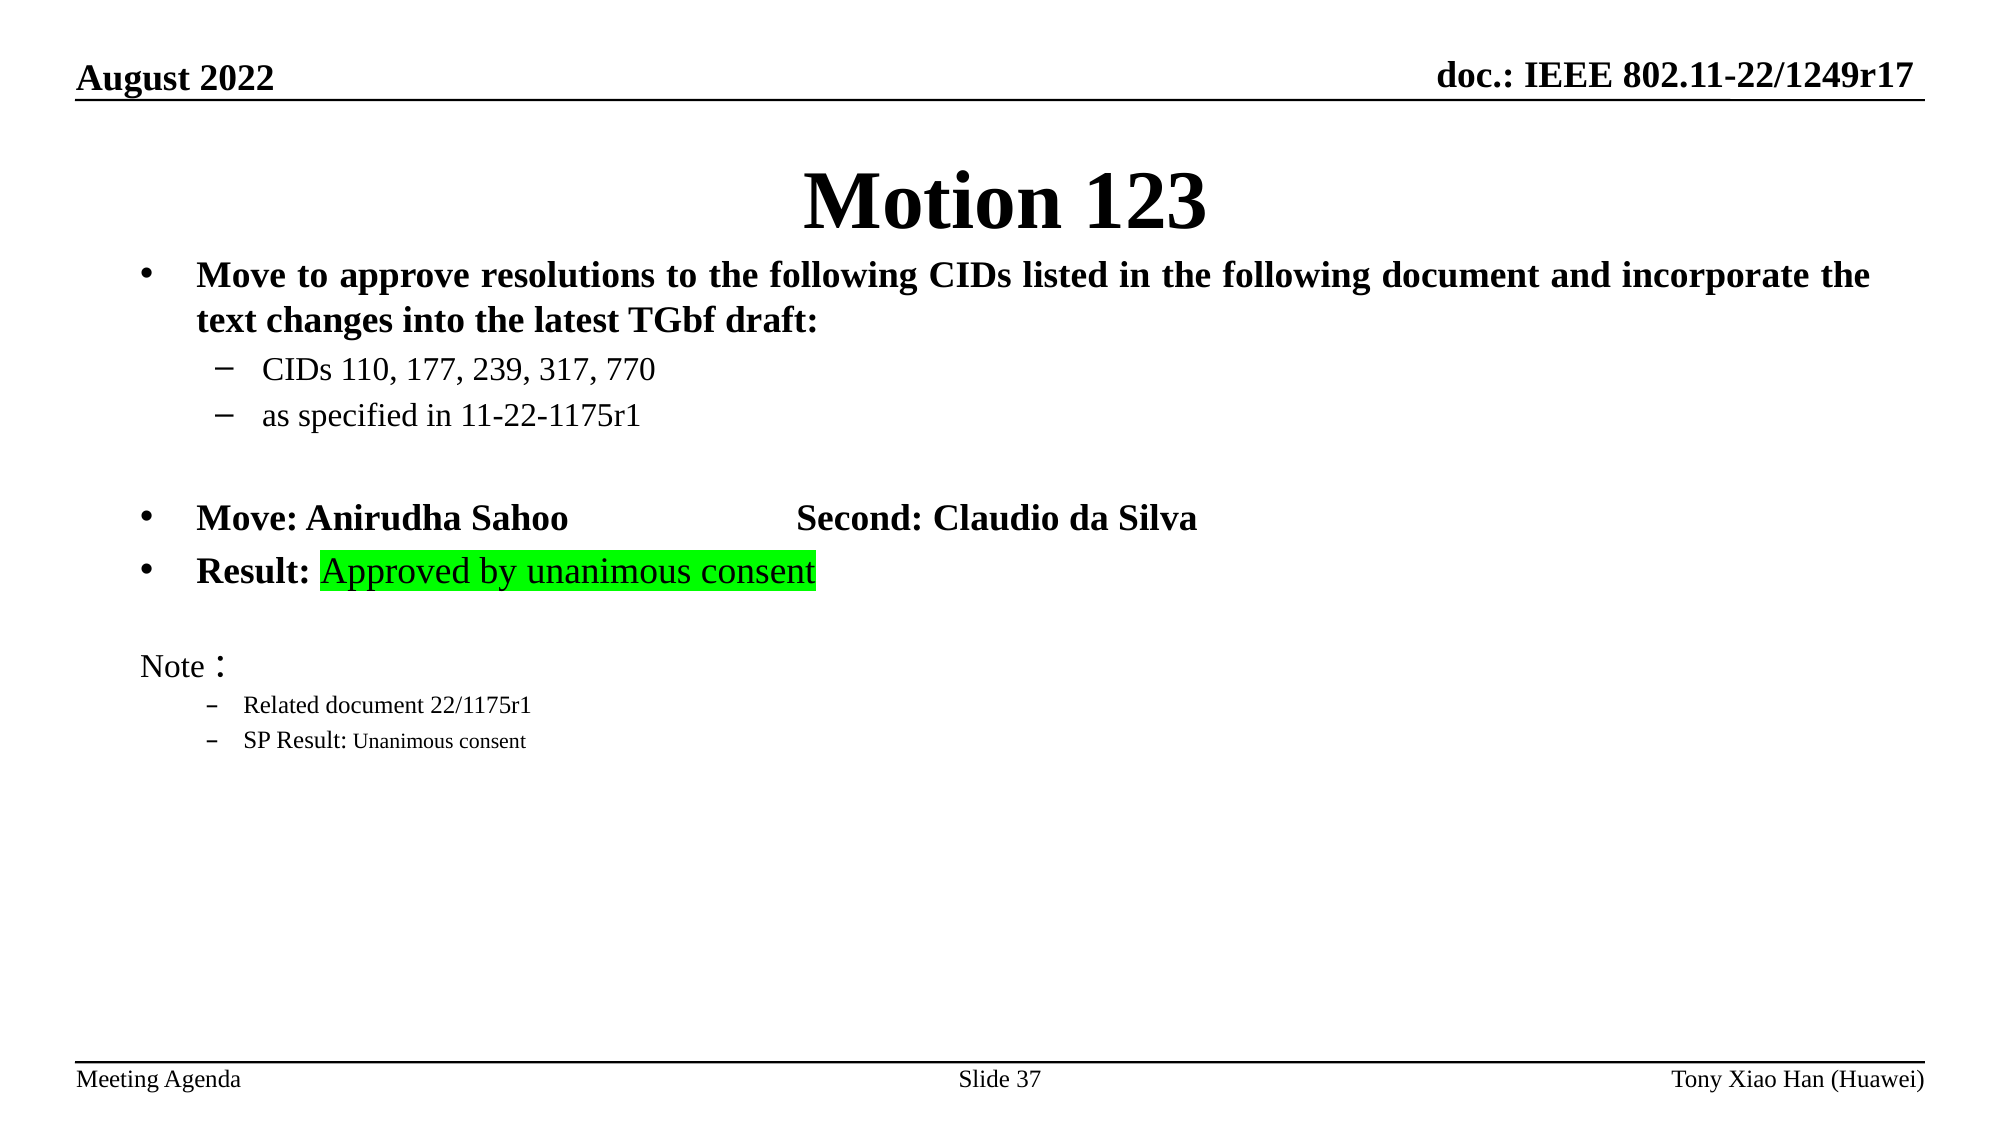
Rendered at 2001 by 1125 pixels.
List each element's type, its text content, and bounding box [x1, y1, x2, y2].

text_box Move to approve resolutions to the following CIDs listed in the following document and incorporate the text changes into the latest TGbf draft: CIDs 110, 177, 239, 317, 770 as specified in 11-22-1175r1 Move: Anirudha Sahoo Second: Claudio da Silva Result: Approved by unanimous consent Note： Related document 22/1175r1 SP Result: Unanimous consent [125, 212, 1888, 900]
text_box Motion 123 [368, 137, 1644, 212]
